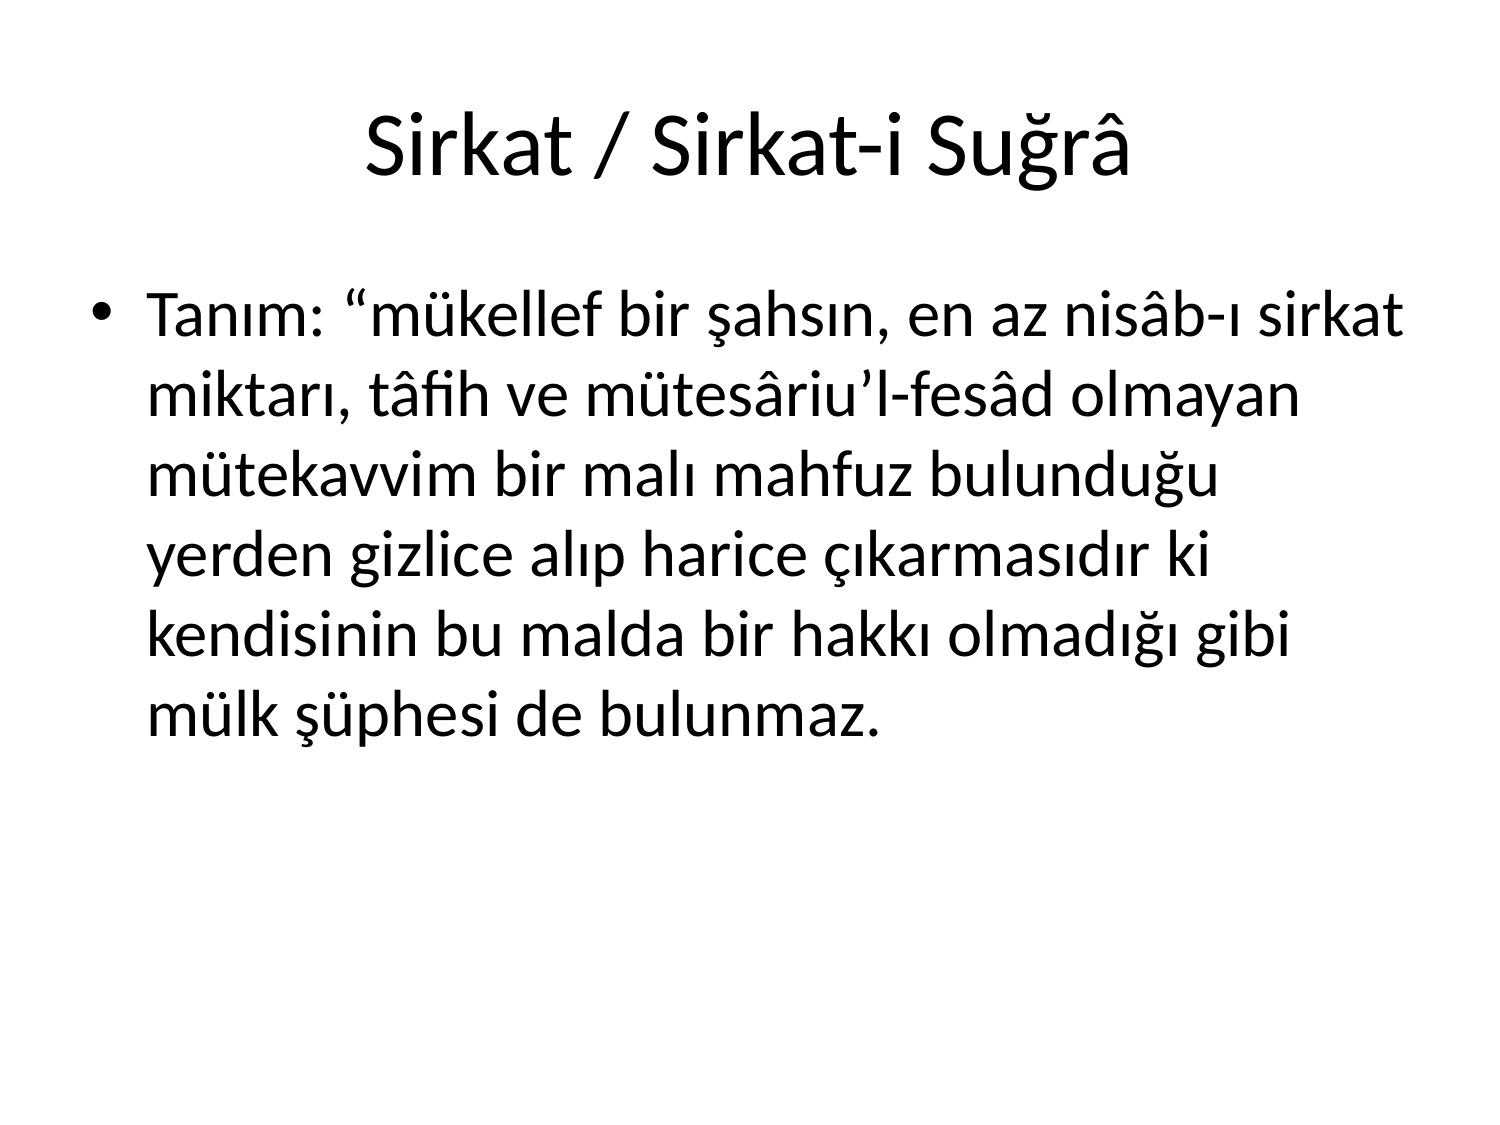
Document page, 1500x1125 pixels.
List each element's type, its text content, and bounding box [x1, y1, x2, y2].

list Tanım: “mükellef bir şahsın, en az nisâb-ı sirkat miktarı, tâfih ve mütesâriu’l-fesâd olmayan mütekavvim bir malı mahfuz bulunduğu yerden gizlice alıp harice çıkarmasıdır ki kendisinin bu malda bir hakkı olmadığı gibi mülk şüphesi de bulunmaz. [75, 262, 1425, 1005]
title Sirkat / Sirkat-i Suğrâ [75, 45, 1425, 233]
